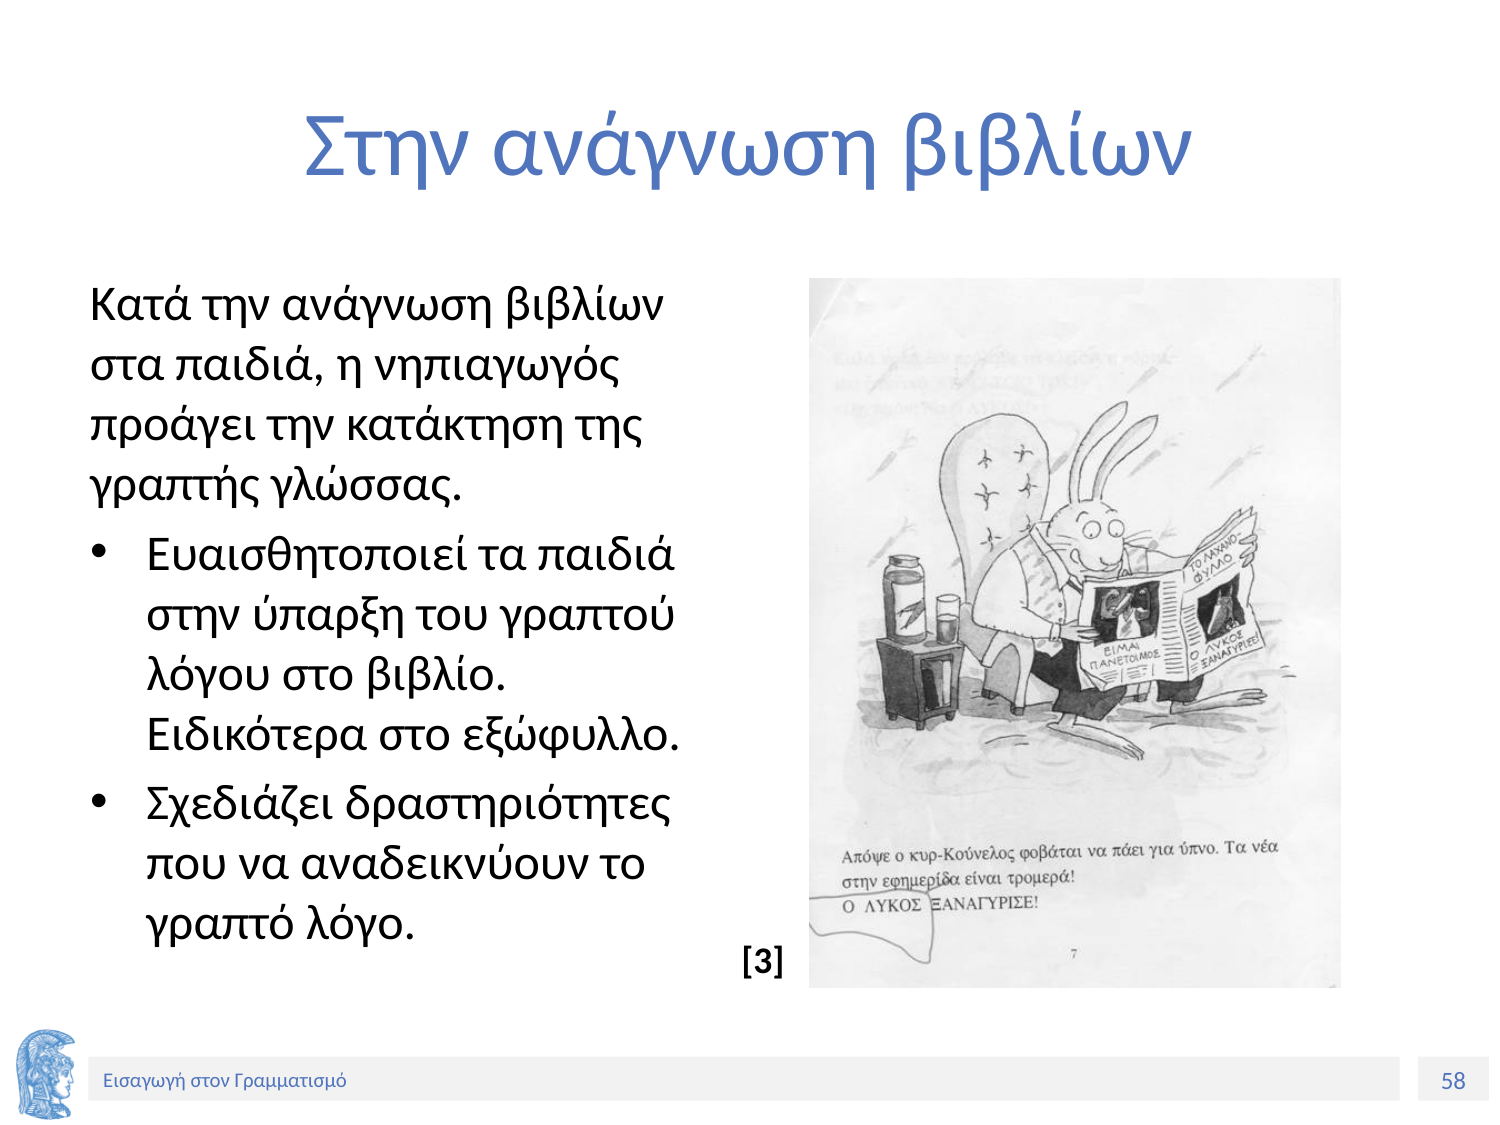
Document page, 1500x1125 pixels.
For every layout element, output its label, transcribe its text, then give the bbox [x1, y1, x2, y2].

title Στην ανάγνωση βιβλίων [75, 45, 1425, 233]
list Κατά την ανάγνωση βιβλίων στα παιδιά, η νηπιαγωγός προάγει την κατάκτηση της γραπτής γλώσσας. Ευαισθητοποιεί τα παιδιά στην ύπαρξη του γραπτού λόγου στο βιβλίο. Ειδικότερα στο εξώφυλλο. Σχεδιάζει δραστηριότητες που να αναδεικνύουν το γραπτό λόγο. [75, 262, 738, 1005]
text_box [3] [726, 928, 803, 988]
picture [9, 1026, 81, 1120]
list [808, 278, 1341, 988]
